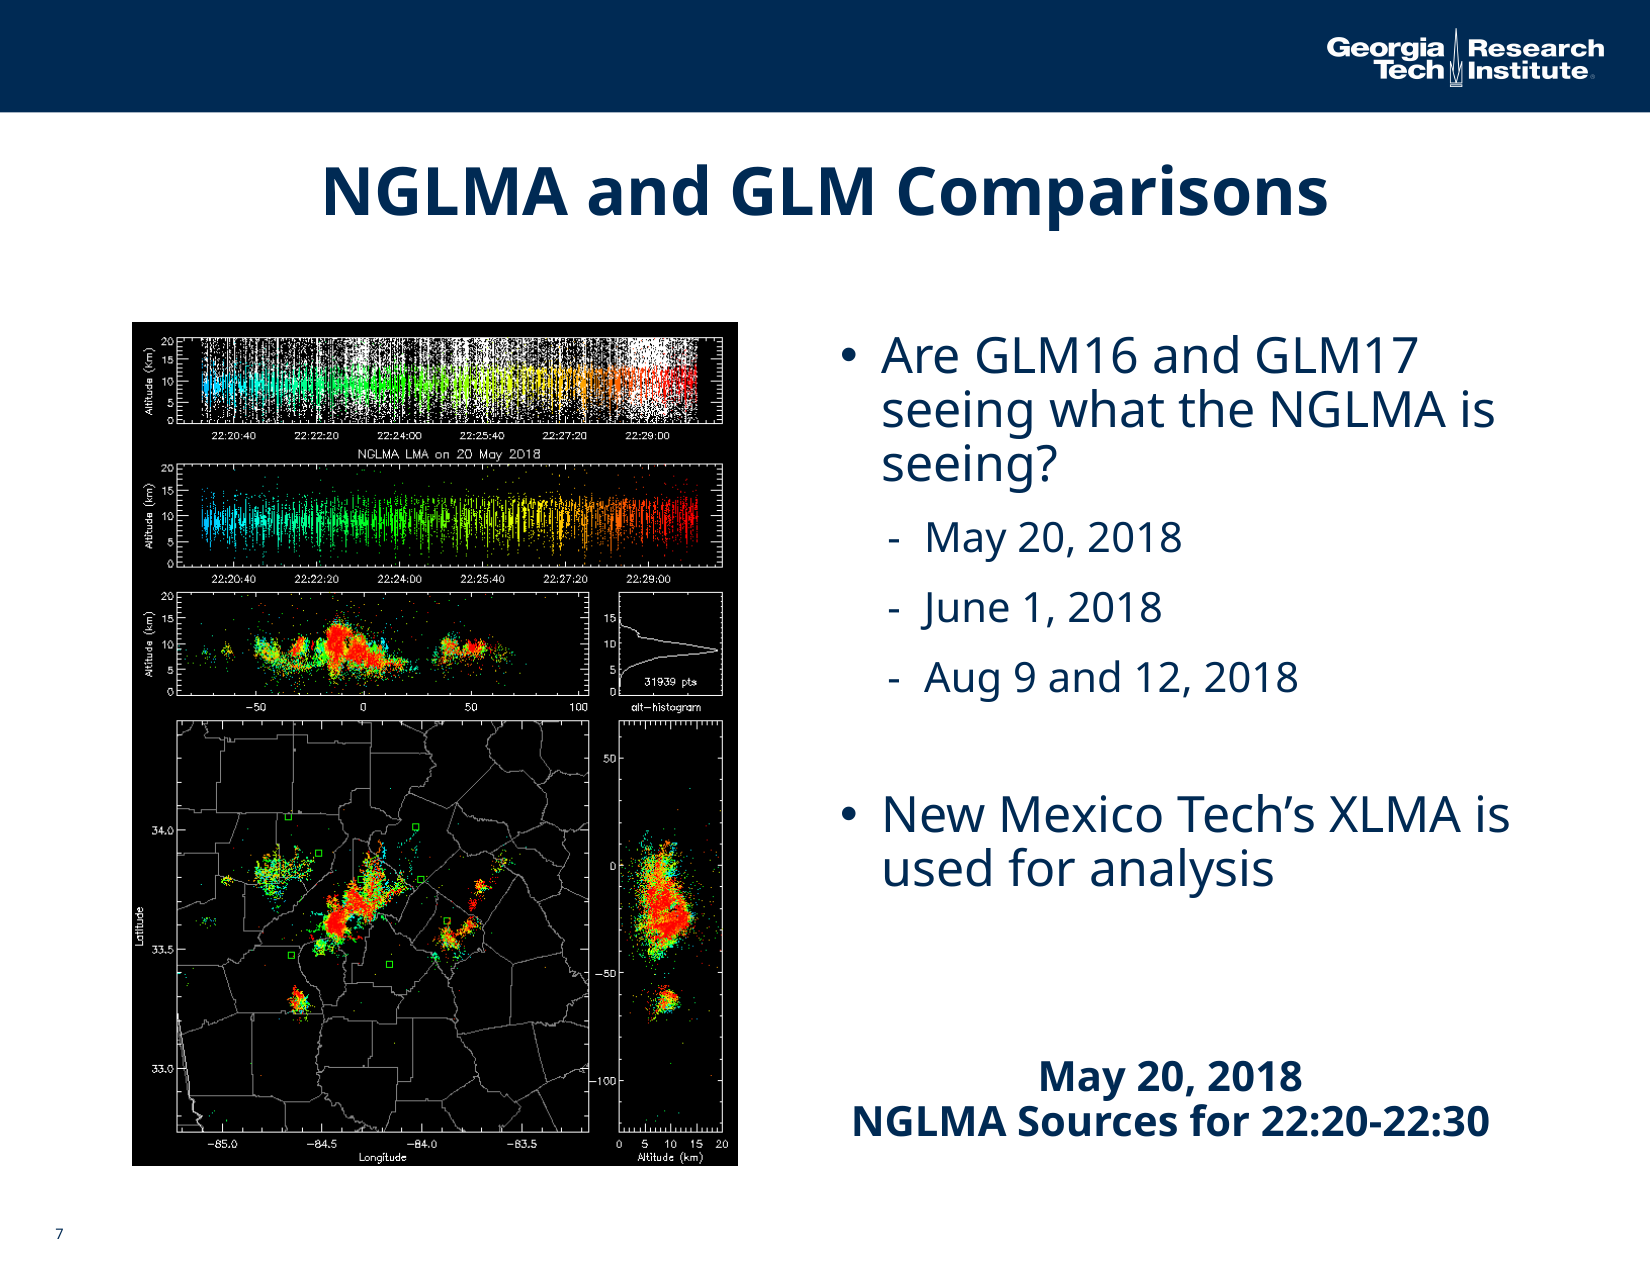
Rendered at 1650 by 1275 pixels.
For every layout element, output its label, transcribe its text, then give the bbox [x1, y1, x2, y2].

list Are GLM16 and GLM17 seeing what the NGLMA is seeing? May 20, 2018 June 1, 2018 Aug 9 and 12, 2018 New Mexico Tech’s XLMA is used for analysis [825, 322, 1575, 909]
title NGLMA and GLM Comparisons [37, 150, 1613, 302]
picture [132, 322, 738, 1166]
text_box May 20, 2018 NGLMA Sources for 22:20-22:30 [759, 1047, 1582, 1166]
picture [1327, 28, 1604, 87]
